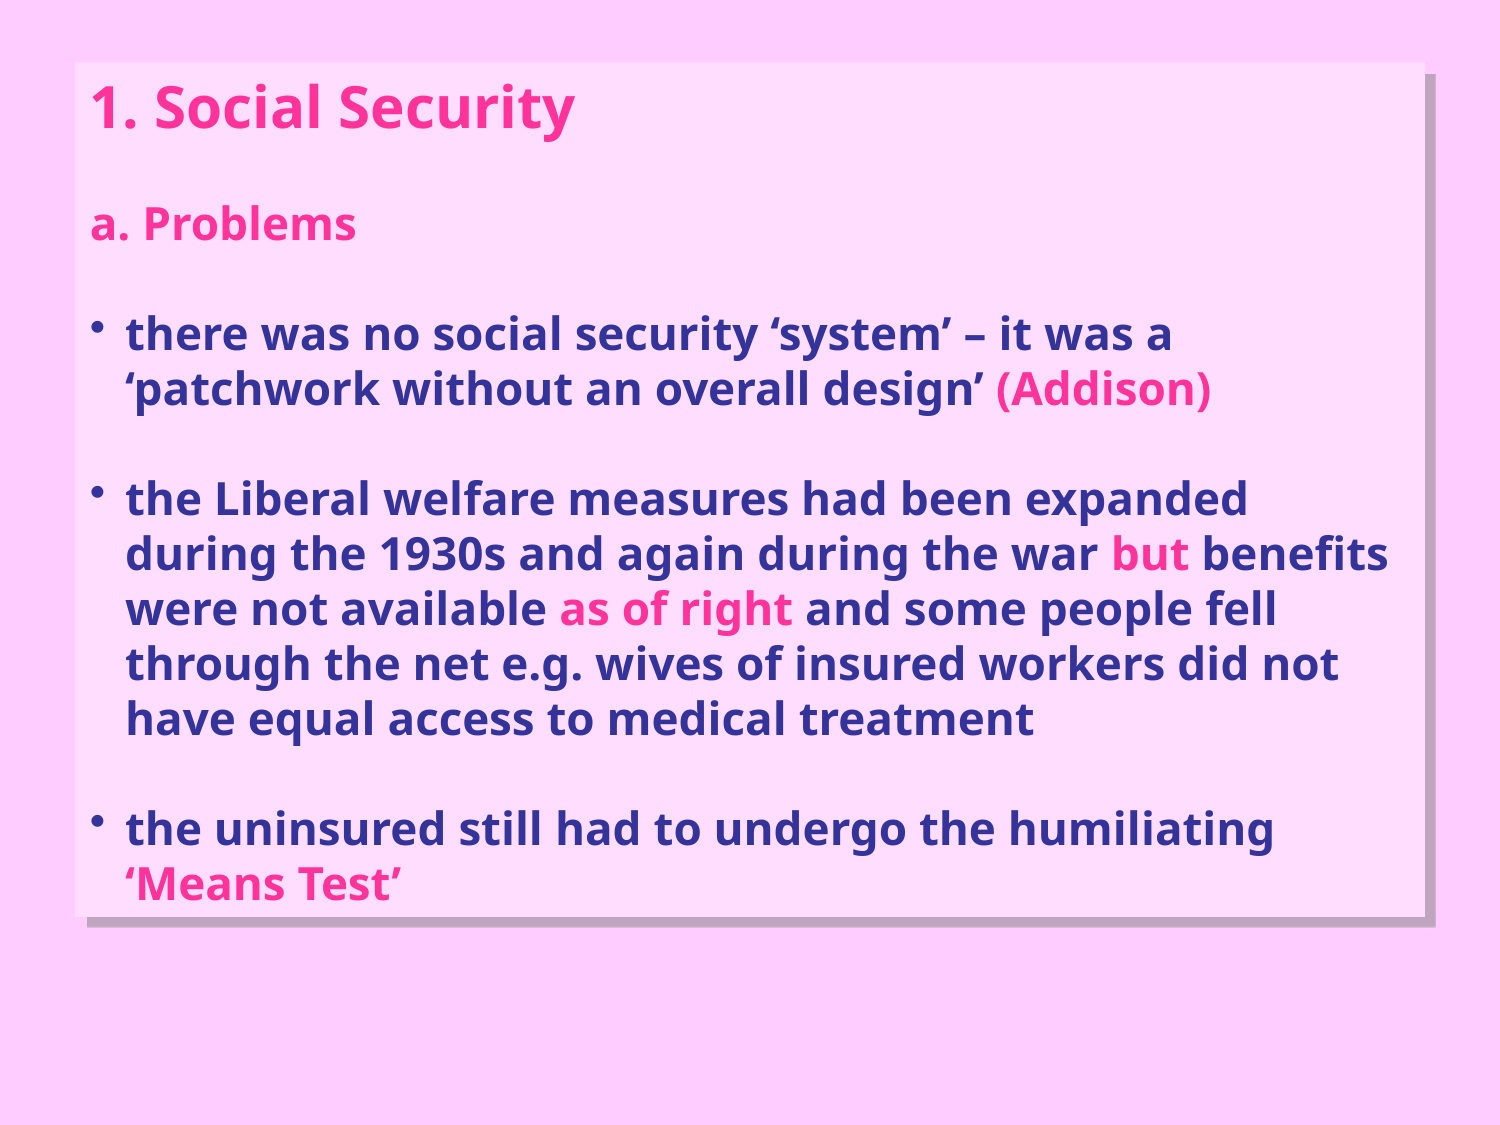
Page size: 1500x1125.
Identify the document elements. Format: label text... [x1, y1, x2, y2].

text_box 1. Social Security a. Problems there was no social security ‘system’ – it was a ‘patchwork without an overall design’ (Addison) the Liberal welfare measures had been expanded during the 1930s and again during the war but benefits were not available as of right and some people fell through the net e.g. wives of insured workers did not have equal access to medical treatment the uninsured still had to undergo the humiliating ‘Means Test’ [74, 62, 1425, 917]
